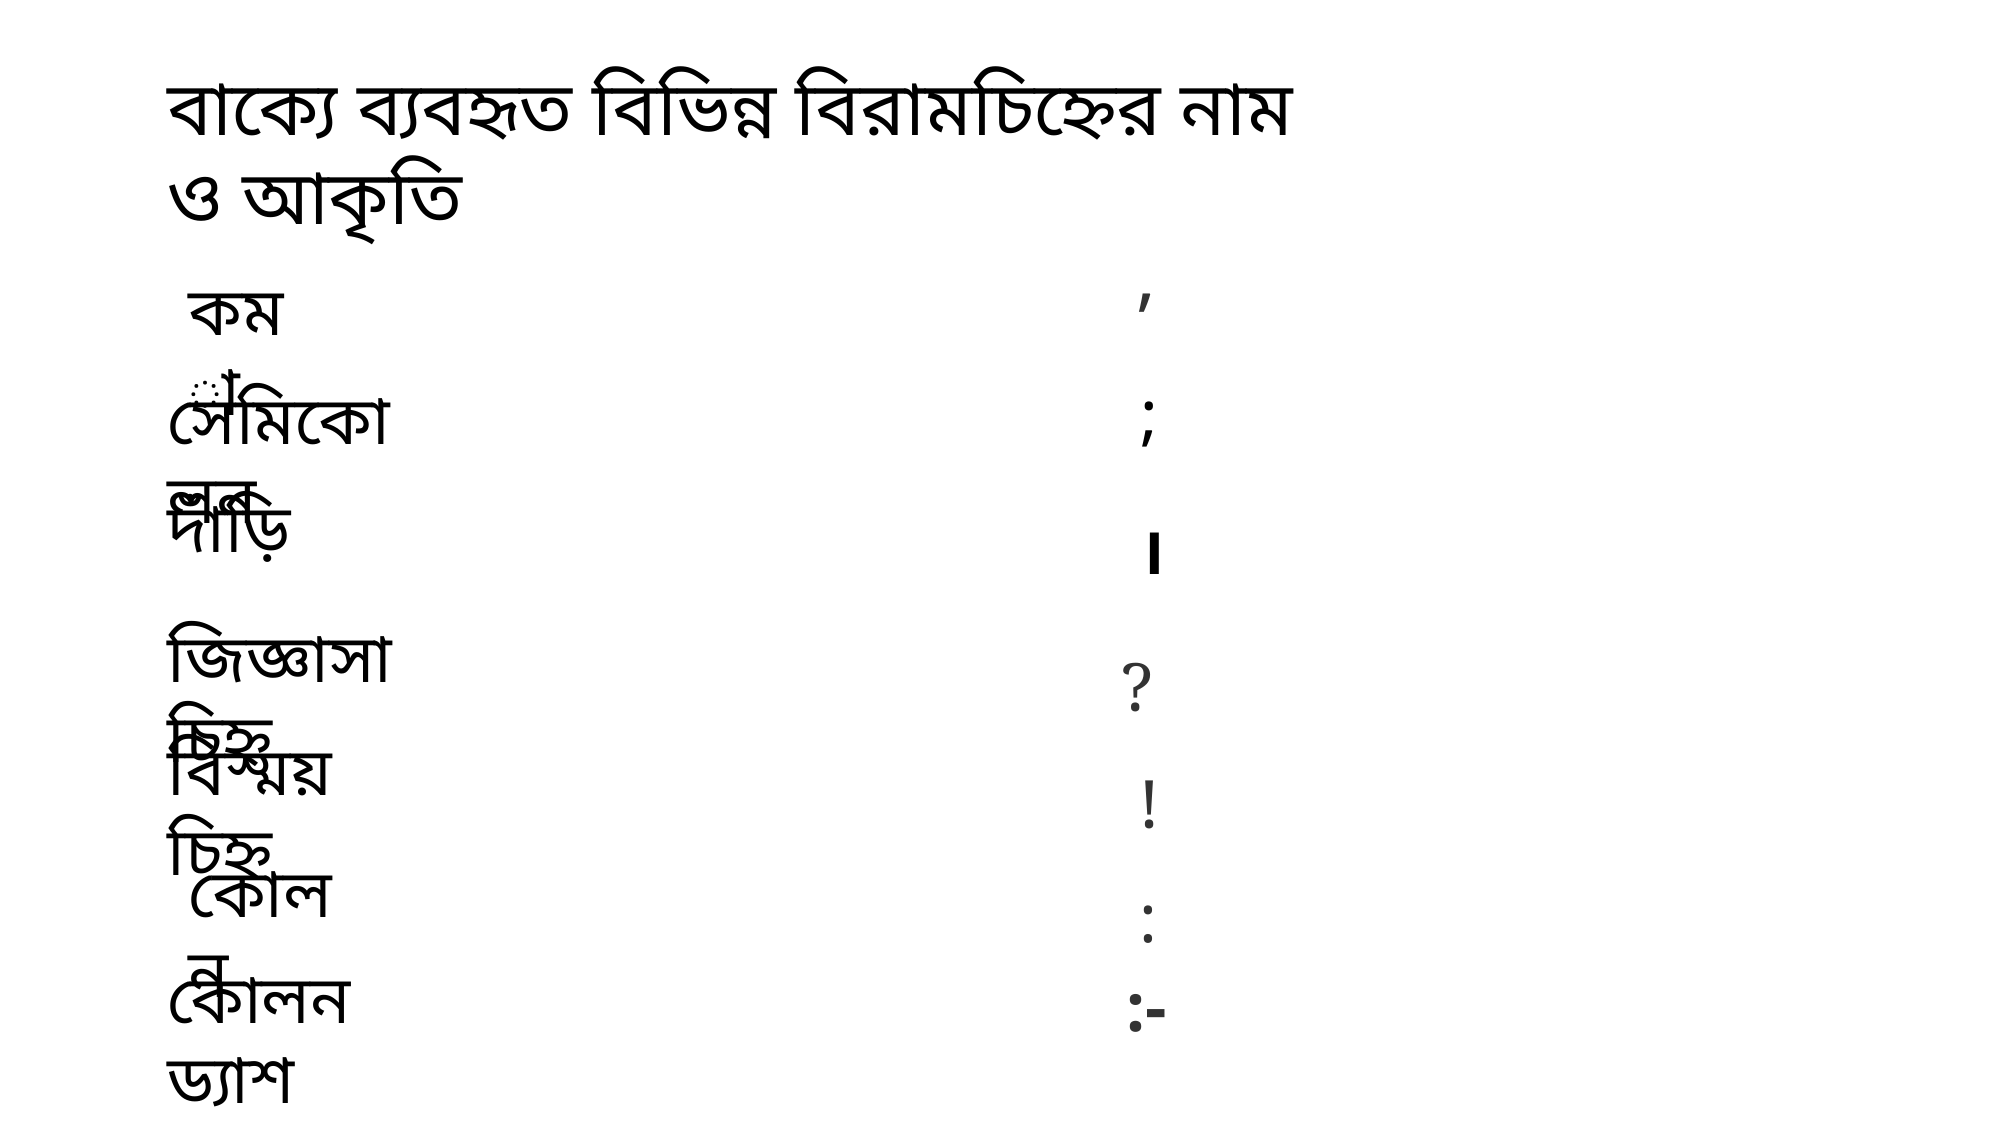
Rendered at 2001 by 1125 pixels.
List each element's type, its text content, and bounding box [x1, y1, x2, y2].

text_box ’ [1123, 265, 1183, 371]
text_box । [1123, 500, 1185, 595]
text_box বাক্যে ব্যবহৃত বিভিন্ন বিরামচিহ্নের নাম ও আকৃতি [152, 52, 1336, 248]
text_box কোলন ড্যাশ [152, 949, 463, 1125]
text_box সেমিকোলন [152, 370, 436, 545]
text_box কমা [174, 261, 316, 370]
text_box জিজ্ঞাসাচিহ্ন [152, 608, 452, 784]
text_box ; [1125, 364, 1184, 460]
text_box কোলন [174, 843, 353, 949]
text_box :- [1094, 957, 1182, 1053]
text_box দাঁড়ি [152, 478, 332, 574]
text_box ! [1123, 754, 1170, 850]
text_box ? [1107, 637, 1178, 733]
text_box বিস্ময়চিহ্ন [152, 721, 393, 897]
text_box : [1124, 868, 1173, 964]
